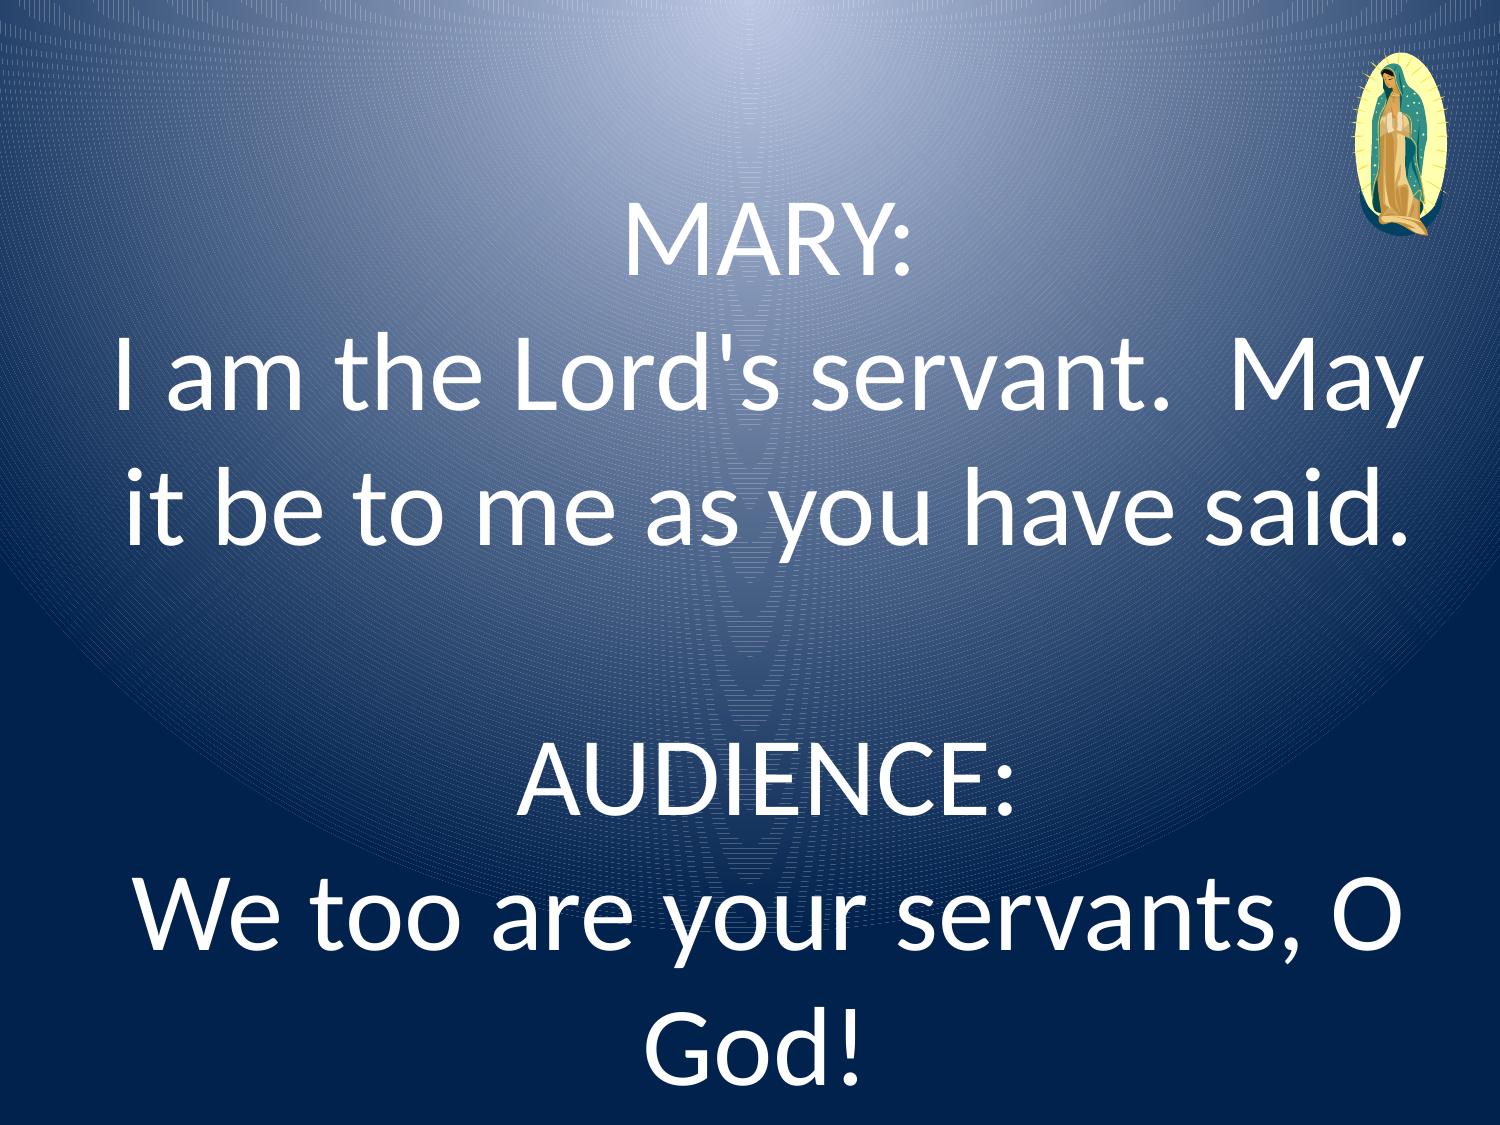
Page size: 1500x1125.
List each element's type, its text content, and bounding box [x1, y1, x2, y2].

picture [1349, 49, 1451, 237]
text_box MARY: I am the Lord's servant. May it be to me as you have said. AUDIENCE: We too are your servants, O God! [87, 155, 1450, 1116]
